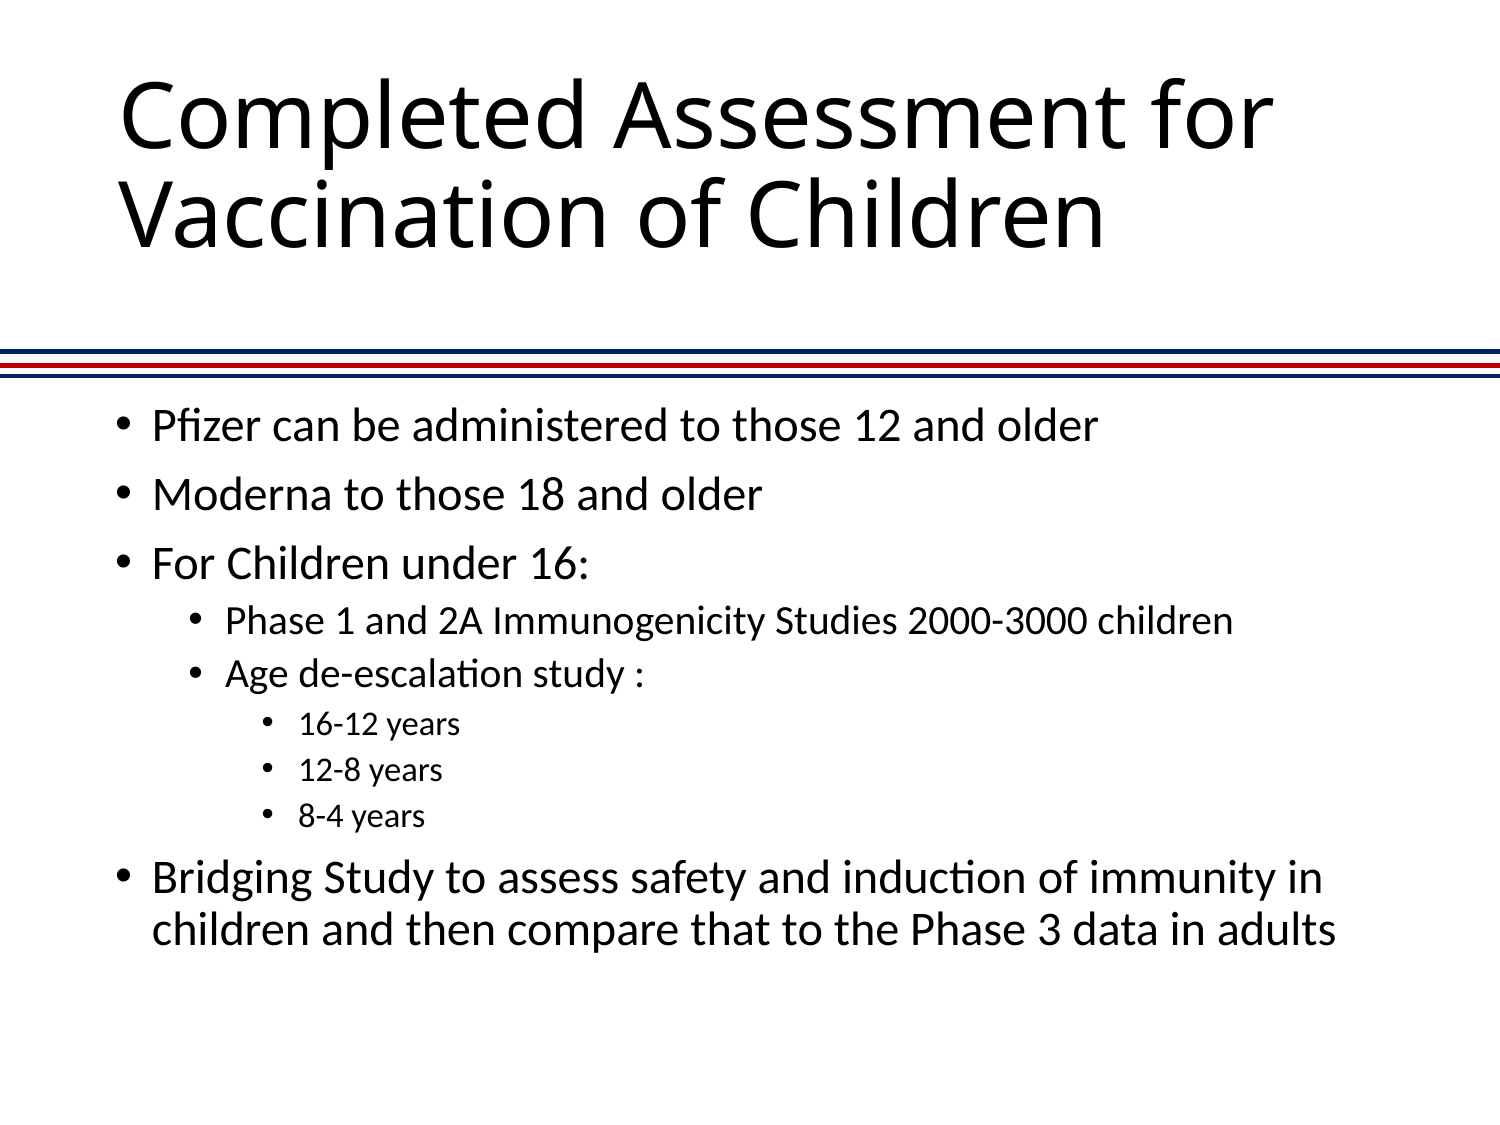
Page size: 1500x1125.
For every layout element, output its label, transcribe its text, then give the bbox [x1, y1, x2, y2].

title Completed Assessment for Vaccination of Children [103, 59, 1397, 278]
list Pfizer can be administered to those 12 and older Moderna to those 18 and older For Children under 16: Phase 1 and 2A Immunogenicity Studies 2000-3000 children Age de-escalation study : 16-12 years 12-8 years 8-4 years Bridging Study to assess safety and induction of immunity in children and then compare that to the Phase 3 data in adults [100, 391, 1394, 967]
